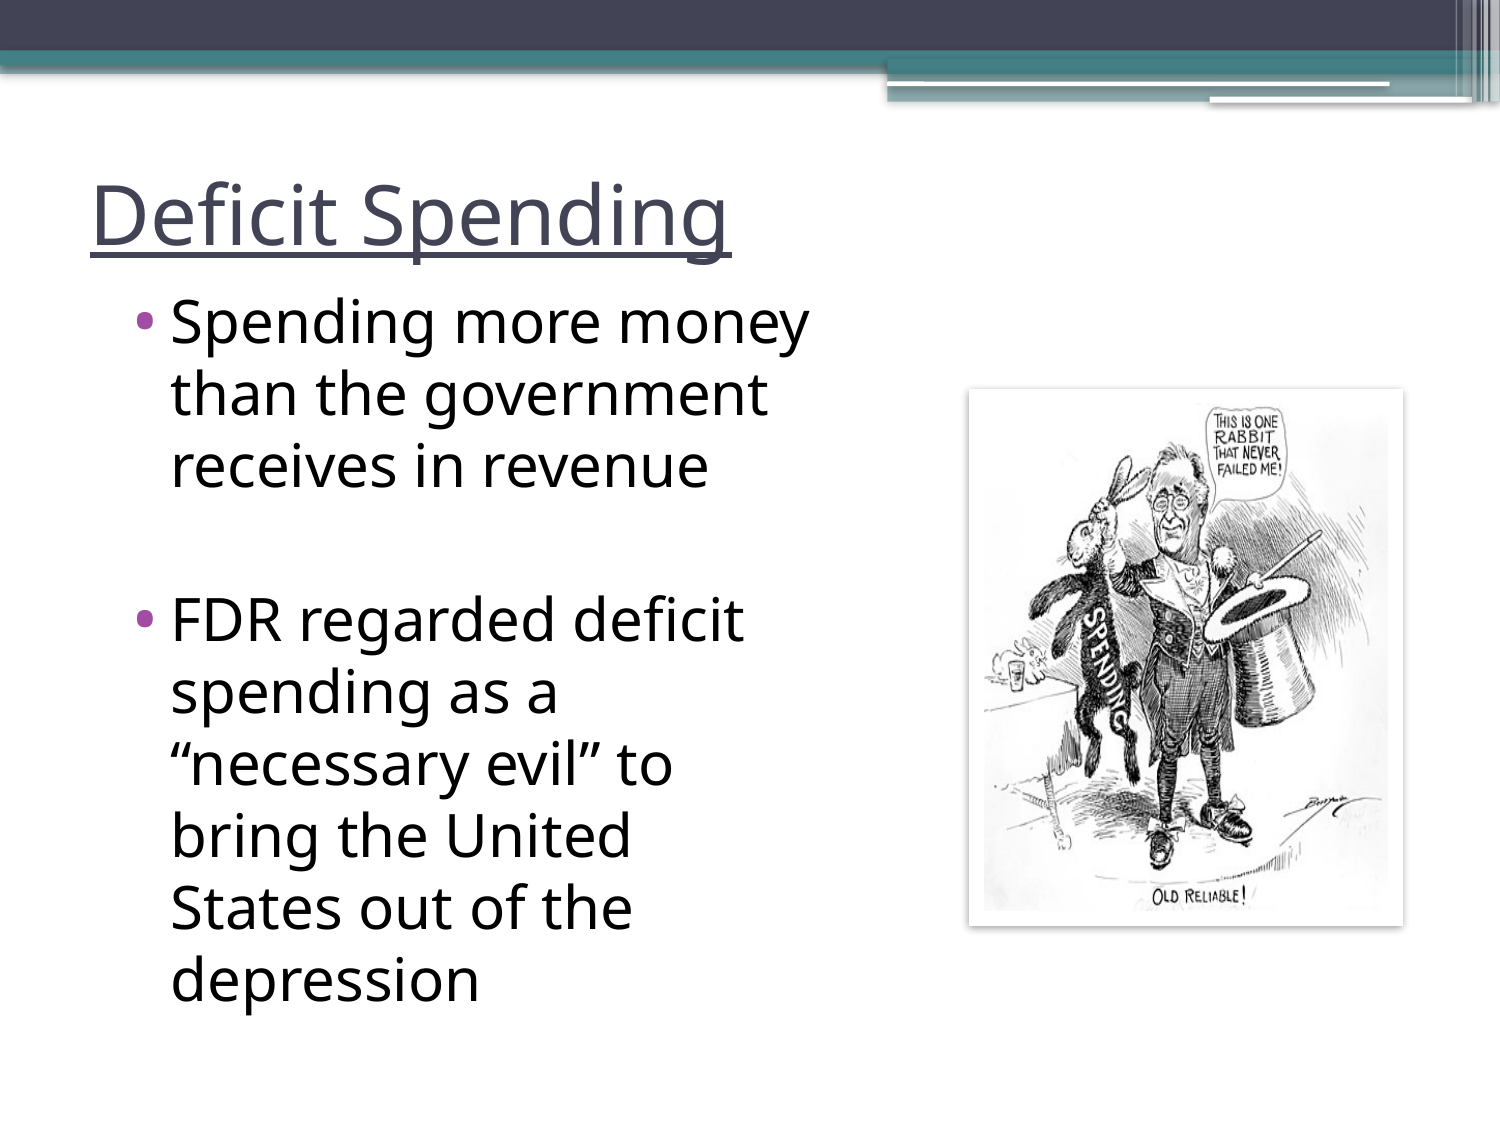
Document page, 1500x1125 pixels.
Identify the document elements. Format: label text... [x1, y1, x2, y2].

title Deficit Spending [75, 125, 1425, 300]
picture [983, 403, 1389, 912]
list Spending more money than the government receives in revenue FDR regarded deficit spending as a “necessary evil” to bring the United States out of the depression [103, 275, 832, 1076]
